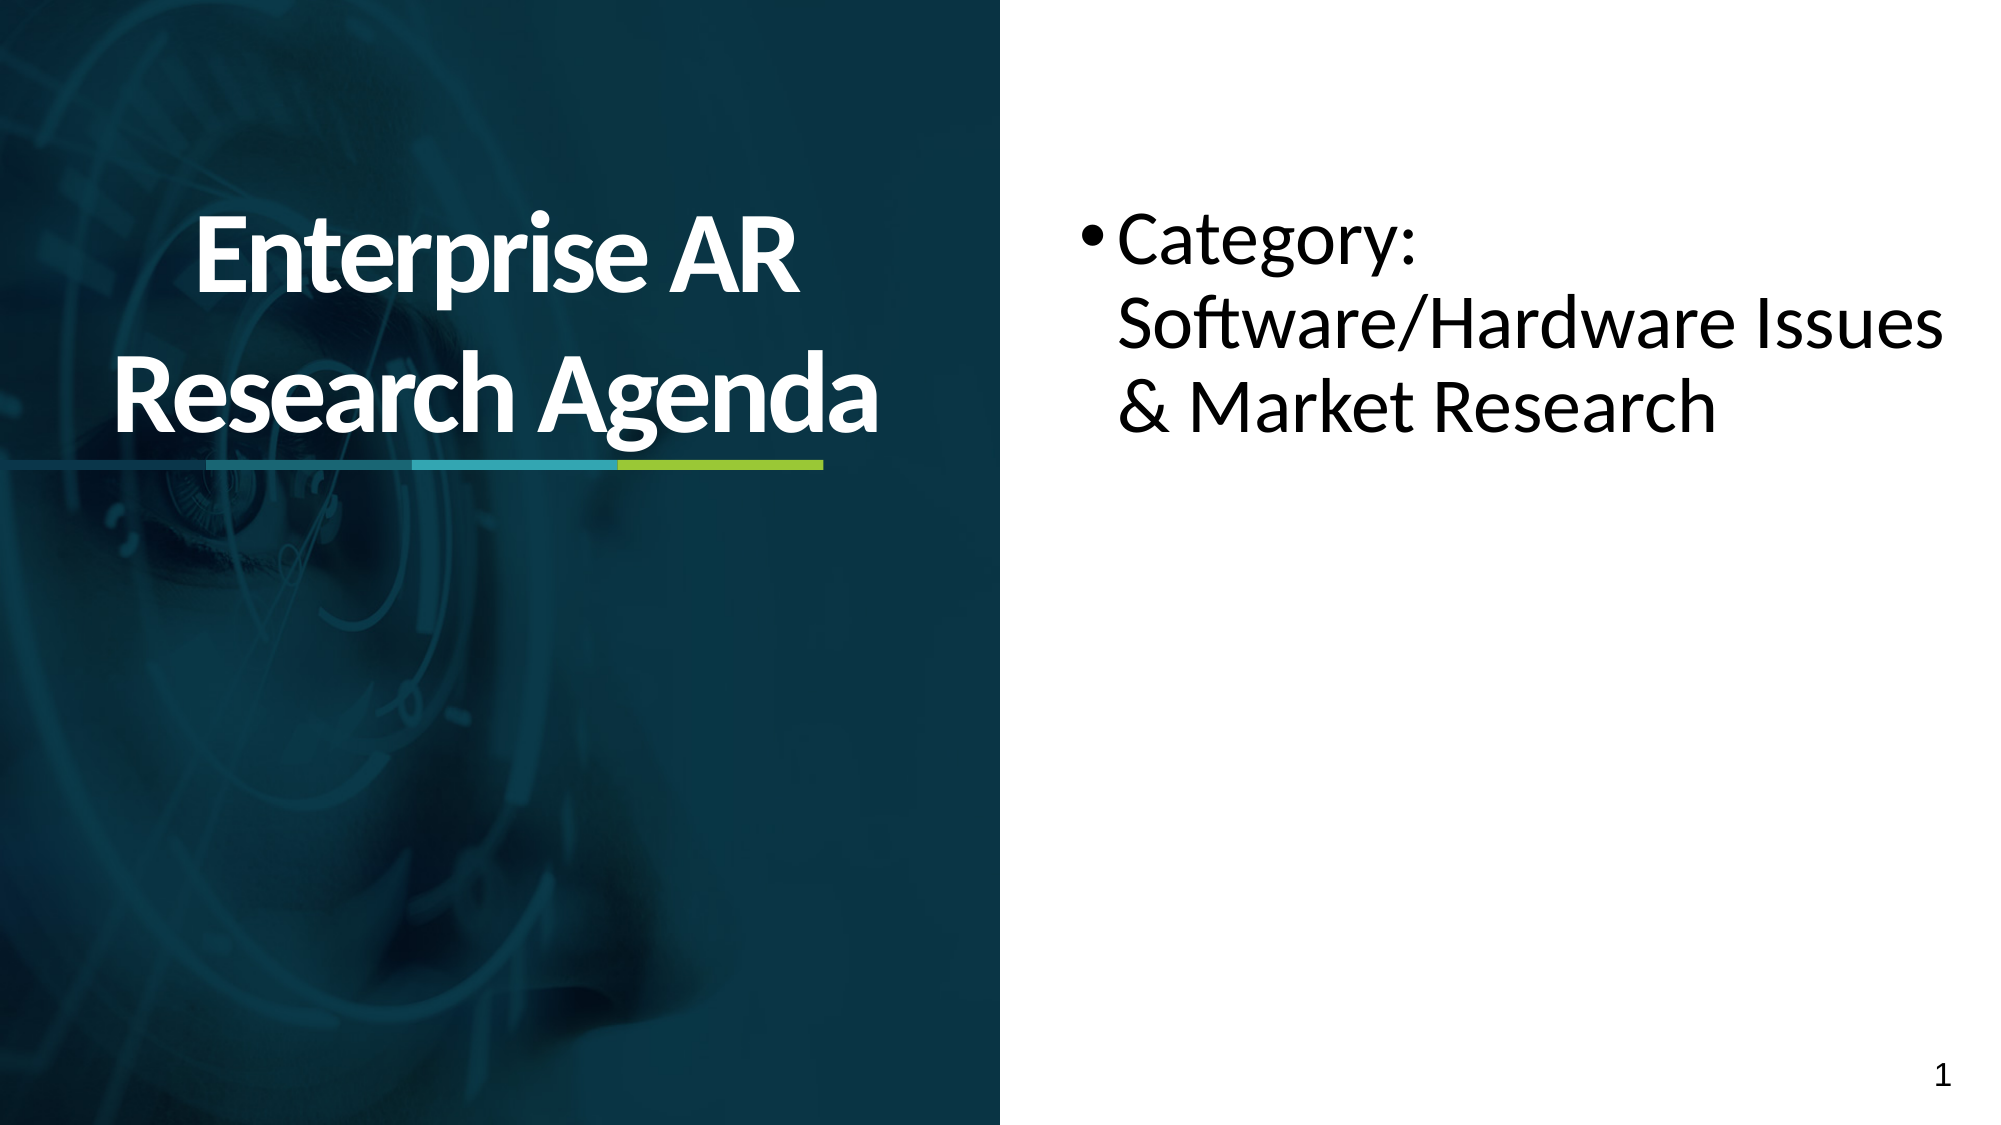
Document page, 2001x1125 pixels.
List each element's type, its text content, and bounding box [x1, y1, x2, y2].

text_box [0, 459, 824, 470]
picture [0, 0, 1000, 1125]
text_box Enterprise AR Research Agenda [13, 168, 982, 464]
text_box Category: Software/Hardware Issues & Market Research [990, 189, 1966, 938]
